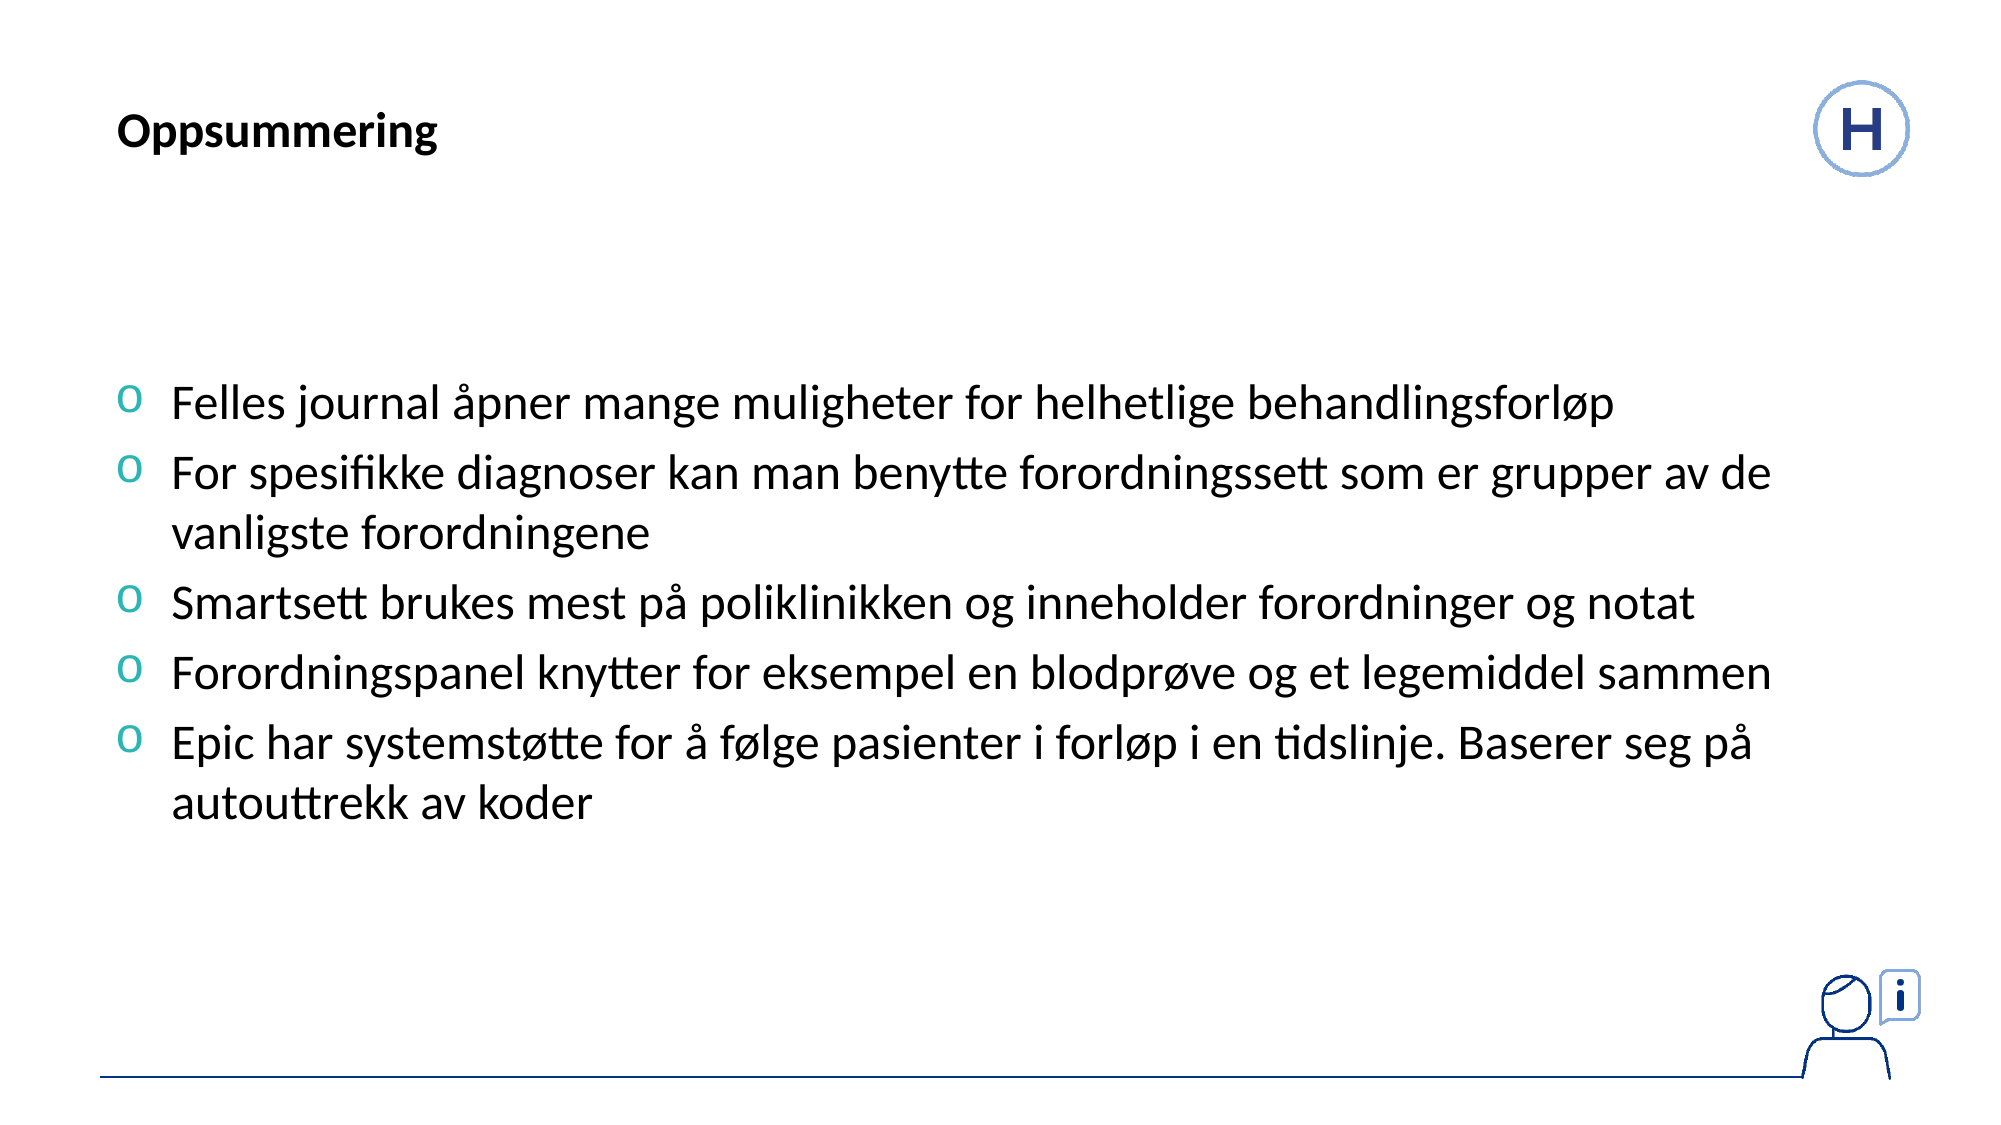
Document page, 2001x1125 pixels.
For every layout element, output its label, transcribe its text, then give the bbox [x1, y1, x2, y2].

list Felles journal åpner mange muligheter for helhetlige behandlingsforløp For spesifikke diagnoser kan man benytte forordningssett som er grupper av de vanligste forordningene Smartsett brukes mest på poliklinikken og inneholder forordninger og notat Forordningspanel knytter for eksempel en blodprøve og et legemiddel sammen Epic har systemstøtte for å følge pasienter i forløp i en tidslinje. Baserer seg på autouttrekk av koder [99, 361, 1827, 1012]
picture [1778, 913, 1960, 1096]
text_box Oppsummering [102, 89, 1438, 165]
picture [1813, 80, 1910, 177]
